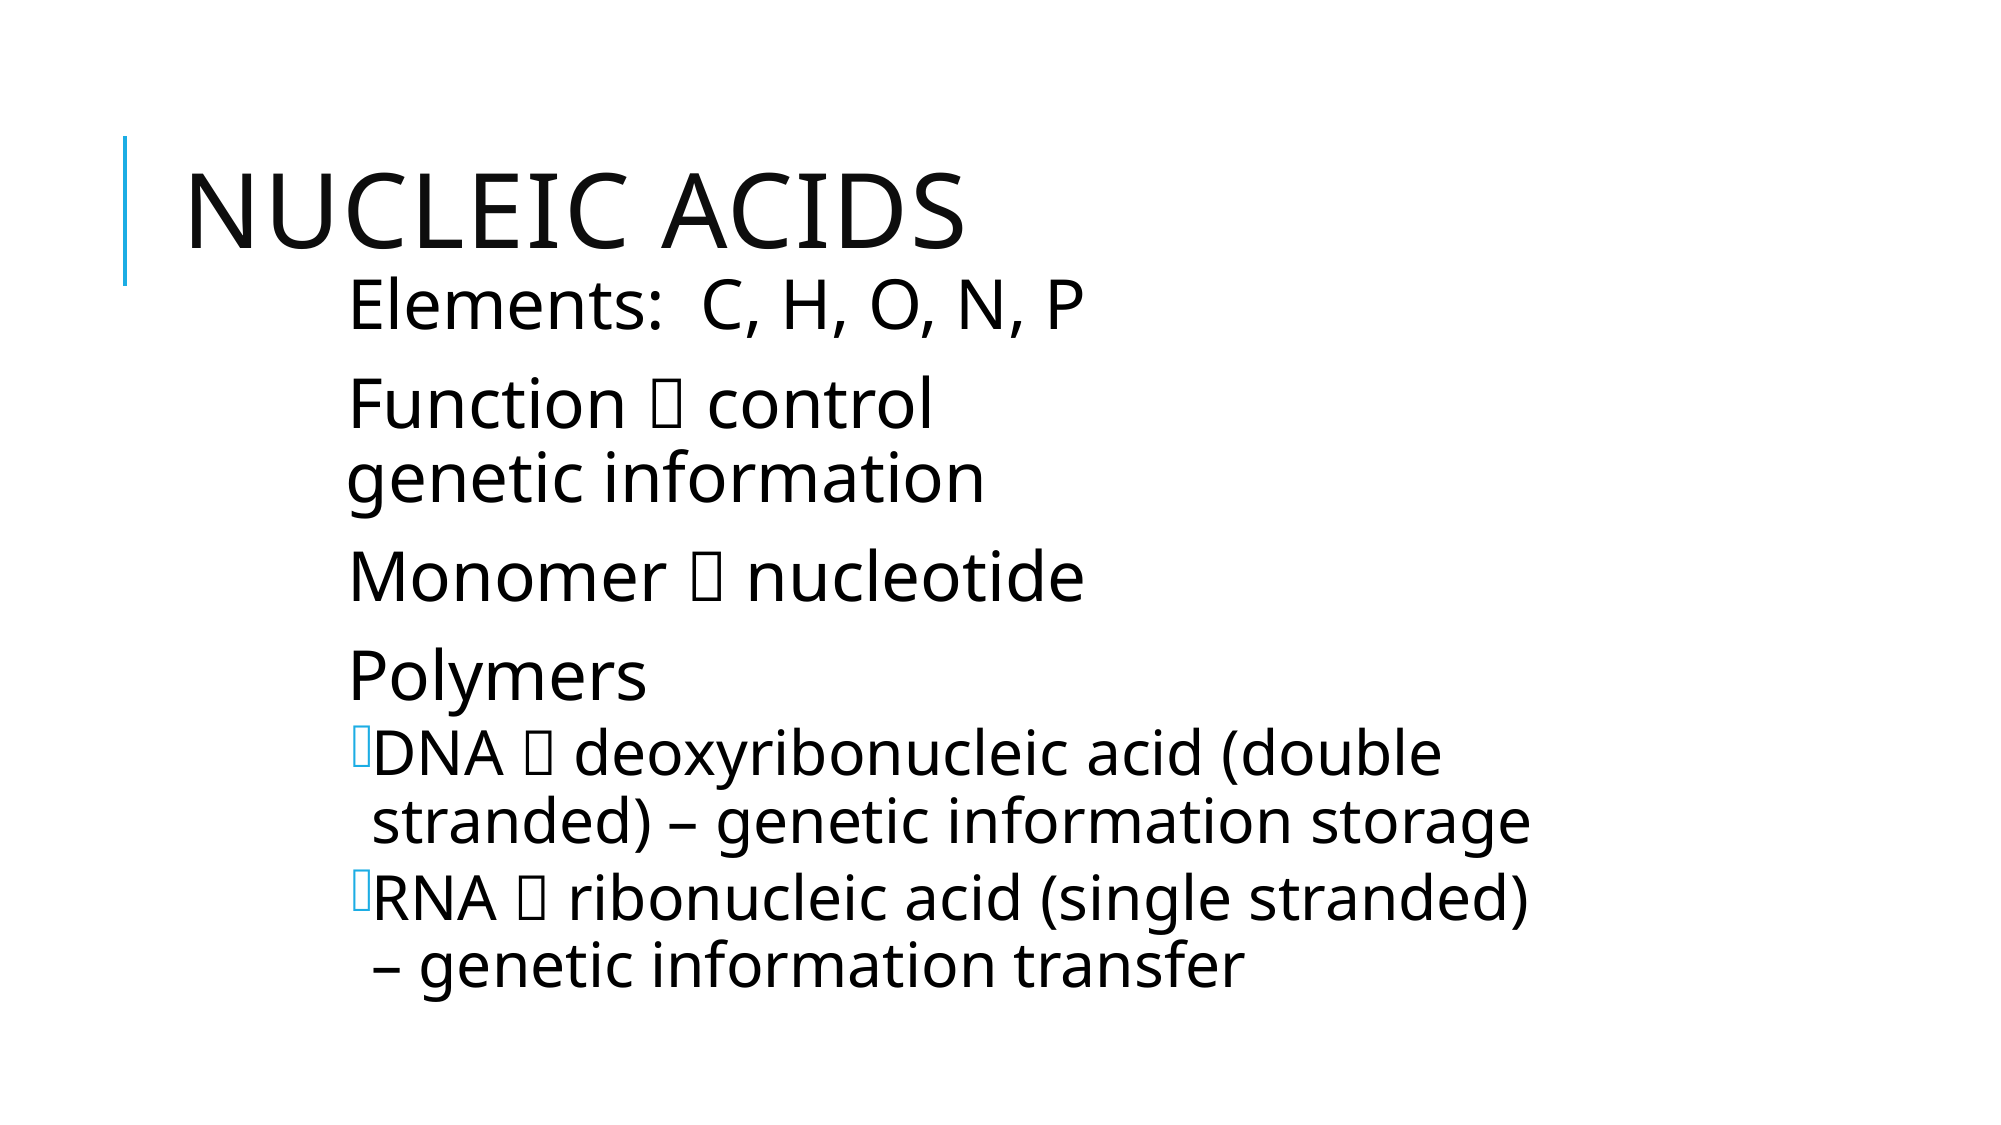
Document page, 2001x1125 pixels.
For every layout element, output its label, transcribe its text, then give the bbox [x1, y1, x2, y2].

list Elements: C, H, O, N, P Function  control genetic information Monomer  nucleotide Polymers DNA  deoxyribonucleic acid (double stranded) – genetic information storage RNA  ribonucleic acid (single stranded) – genetic information transfer [324, 262, 1550, 1062]
title Nucleic Acids [168, 96, 1763, 342]
